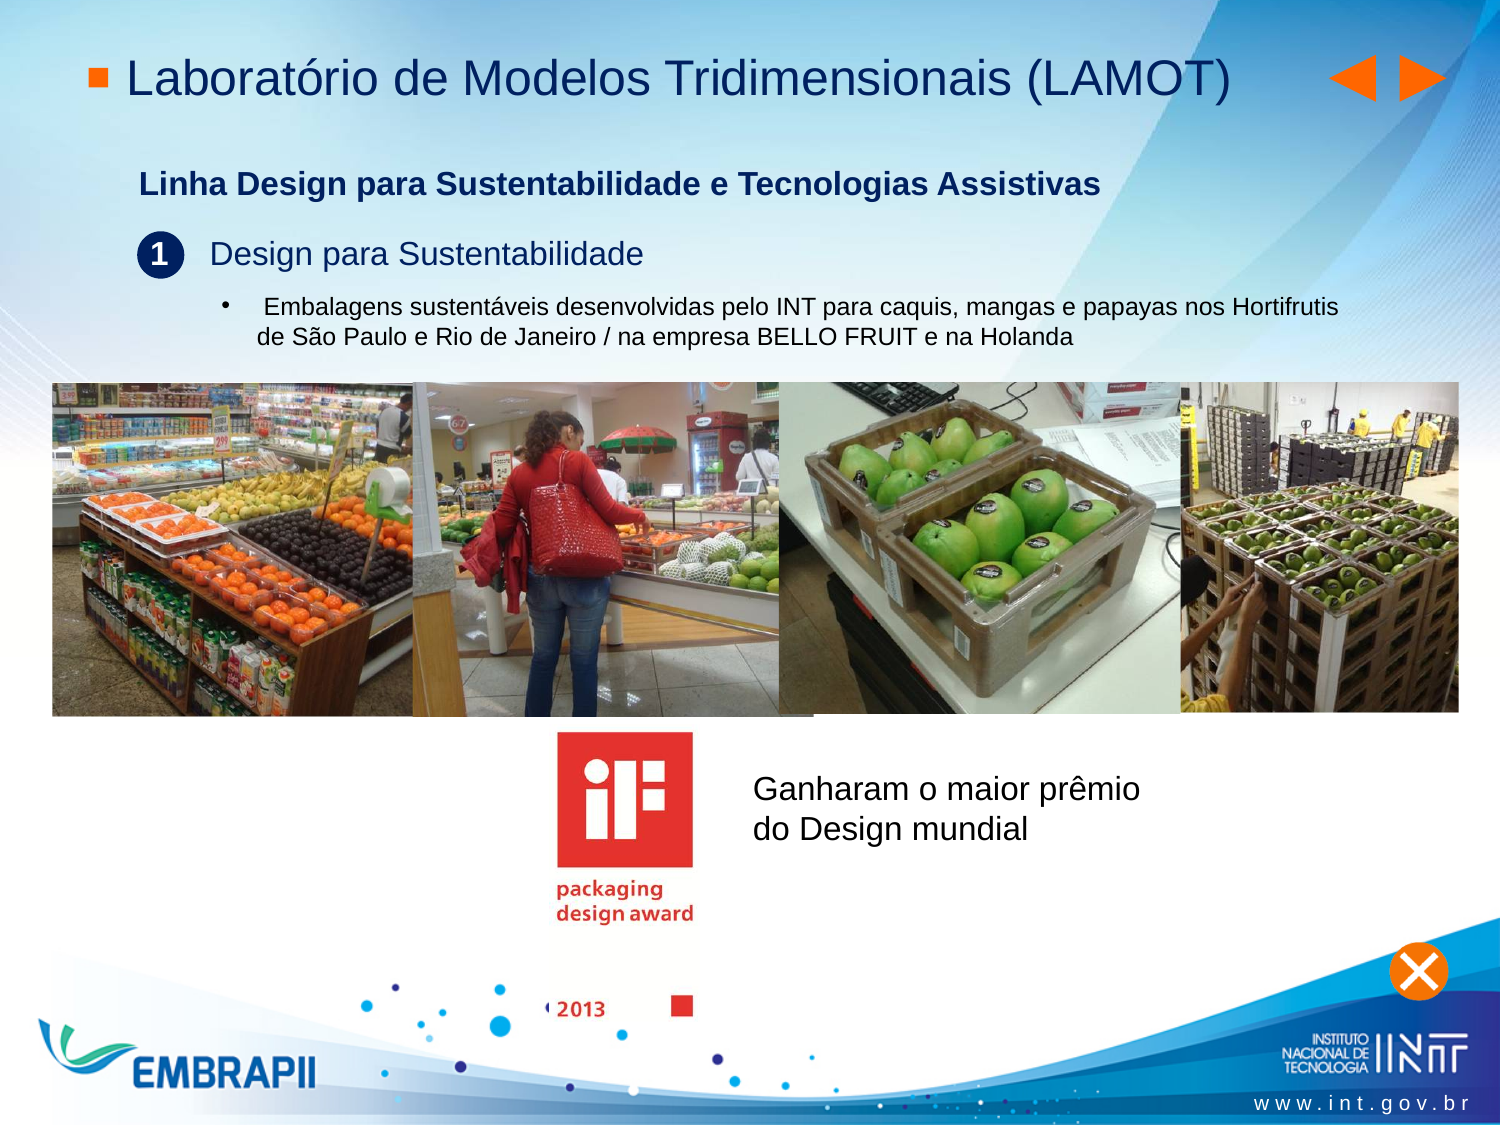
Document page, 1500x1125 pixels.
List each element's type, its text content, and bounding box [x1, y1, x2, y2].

picture [0, 724, 1500, 1125]
text_box [1397, 52, 1449, 104]
text_box Laboratório de Modelos Tridimensionais (LAMOT) [112, 37, 1329, 113]
text_box Design para Sustentabilidade [195, 225, 809, 280]
text_box [1329, 52, 1379, 104]
text_box [86, 66, 110, 90]
text_box 1 [124, 225, 195, 280]
picture [0, 0, 1500, 717]
text_box Ganharam o maior prêmio do Design mundial [738, 760, 1176, 855]
text_box Linha Design para Sustentabilidade e Tecnologias Assistivas [123, 154, 1270, 209]
text_box Embalagens sustentáveis desenvolvidas pelo INT para caquis, mangas e papayas nos Hortifrutis de São Paulo e Rio de Janeiro / na empresa BELLO FRUIT e na Holanda [206, 282, 1376, 358]
